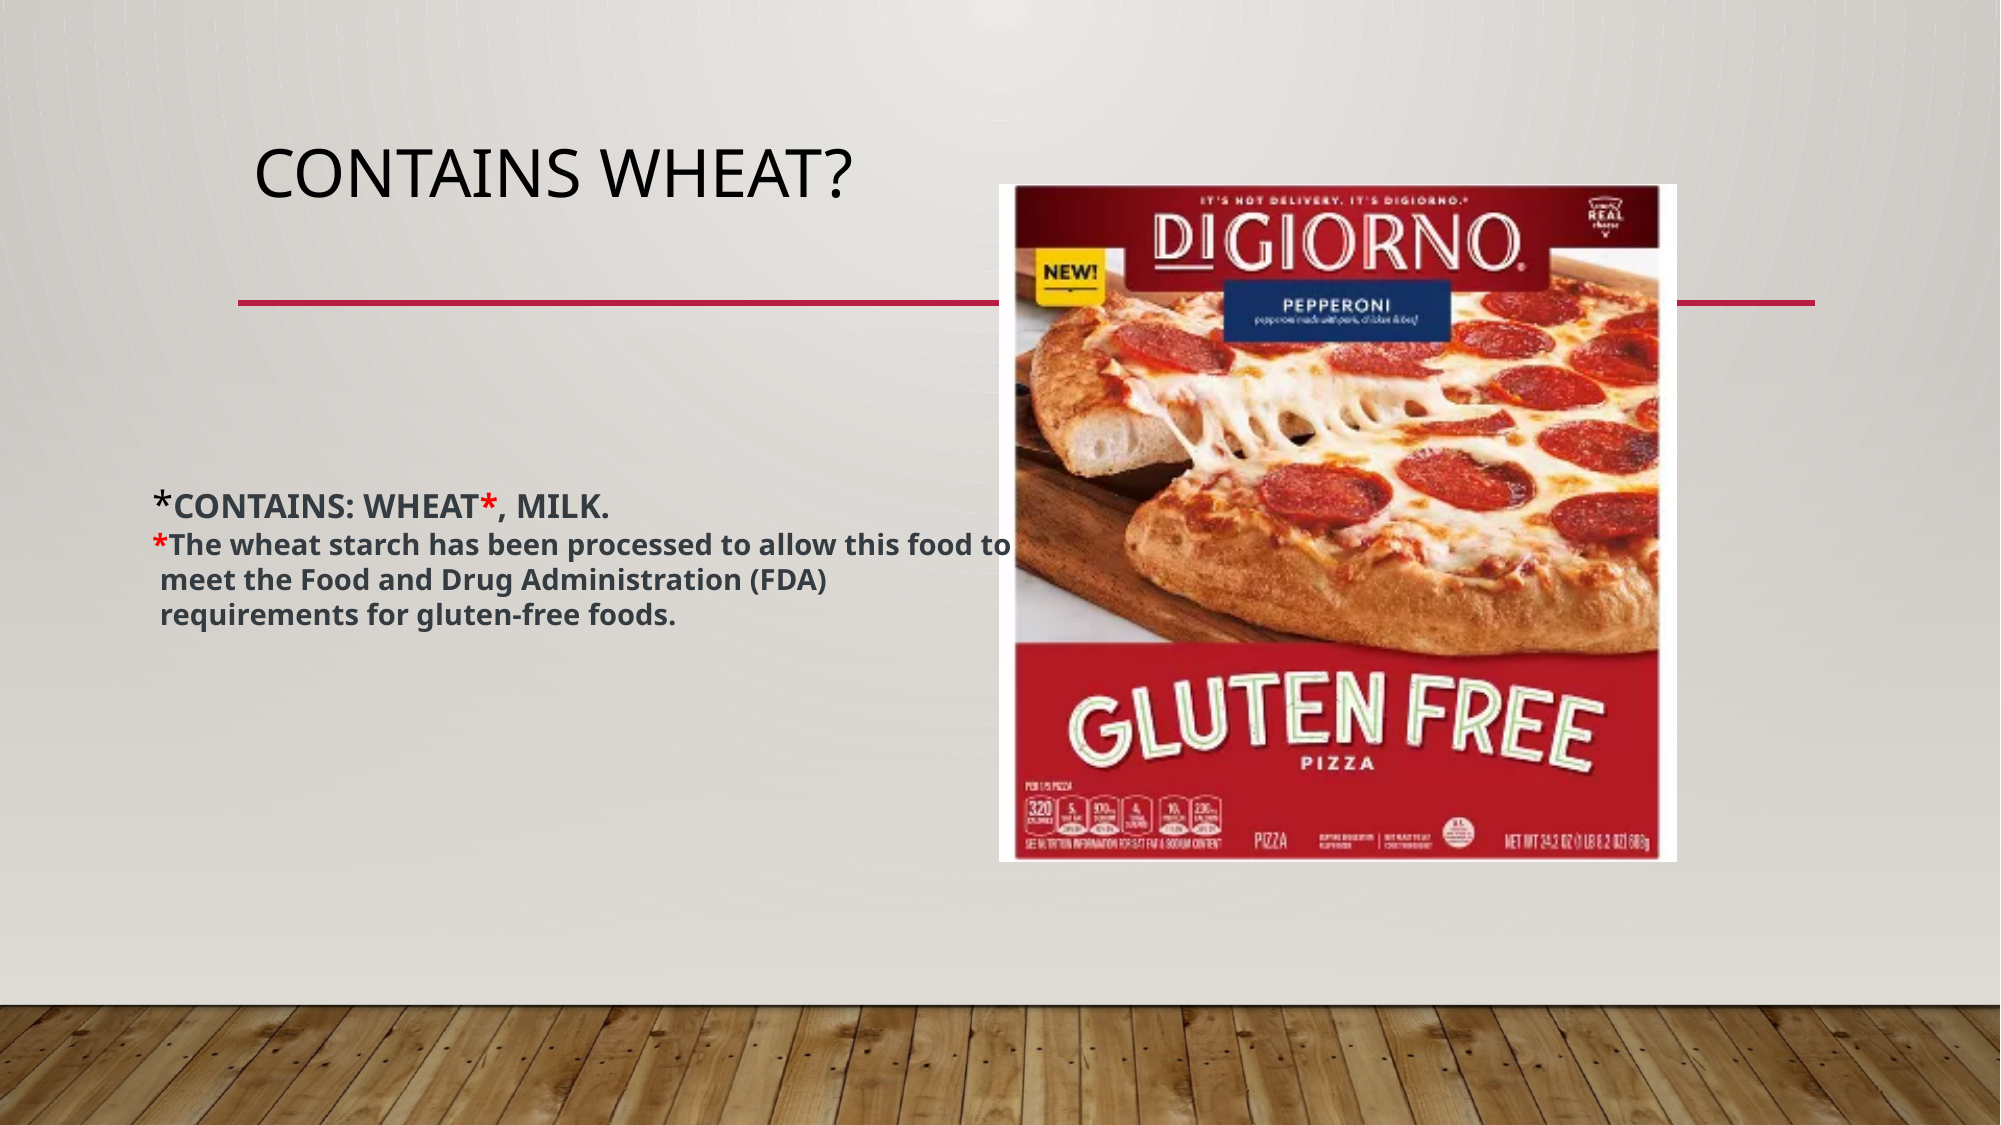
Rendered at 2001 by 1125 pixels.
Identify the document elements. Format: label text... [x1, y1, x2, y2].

text_box *CONTAINS: WHEAT*, MILK. *The wheat starch has been processed to allow this food to meet the Food and Drug Administration (FDA) requirements for gluten-free foods. [137, 474, 999, 684]
picture [0, 1005, 2000, 1125]
title Contains wheat? [238, 131, 1814, 305]
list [999, 184, 1678, 863]
